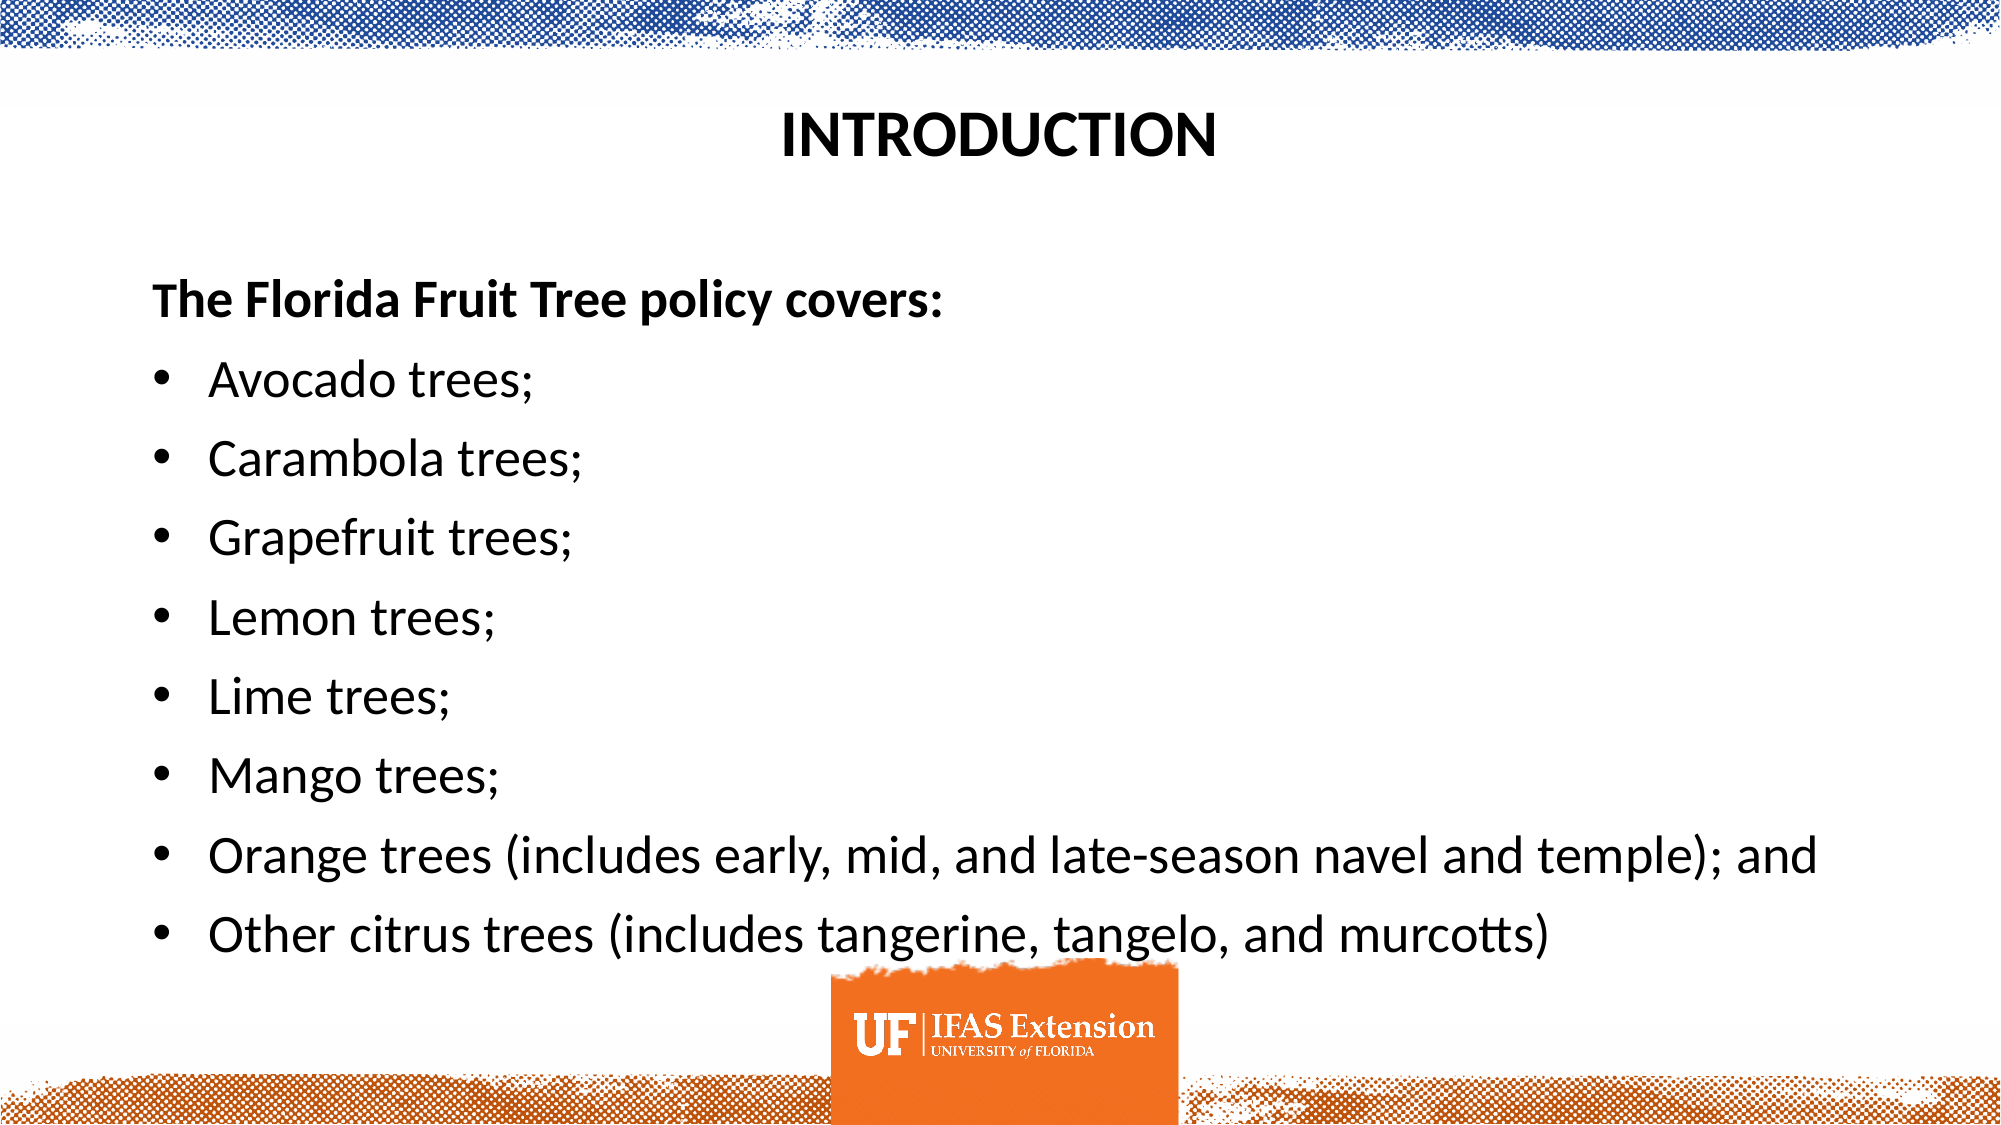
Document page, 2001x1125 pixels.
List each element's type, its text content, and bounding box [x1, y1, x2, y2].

title Introduction [137, 91, 1863, 263]
list The Florida Fruit Tree policy covers: Avocado trees; Carambola trees; Grapefruit trees; Lemon trees; Lime trees; Mango trees; Orange trees (includes early, mid, and late-season navel and temple); and Other citrus trees (includes tangerine, tangelo, and murcotts) [137, 263, 1863, 978]
picture [854, 1013, 1155, 1059]
